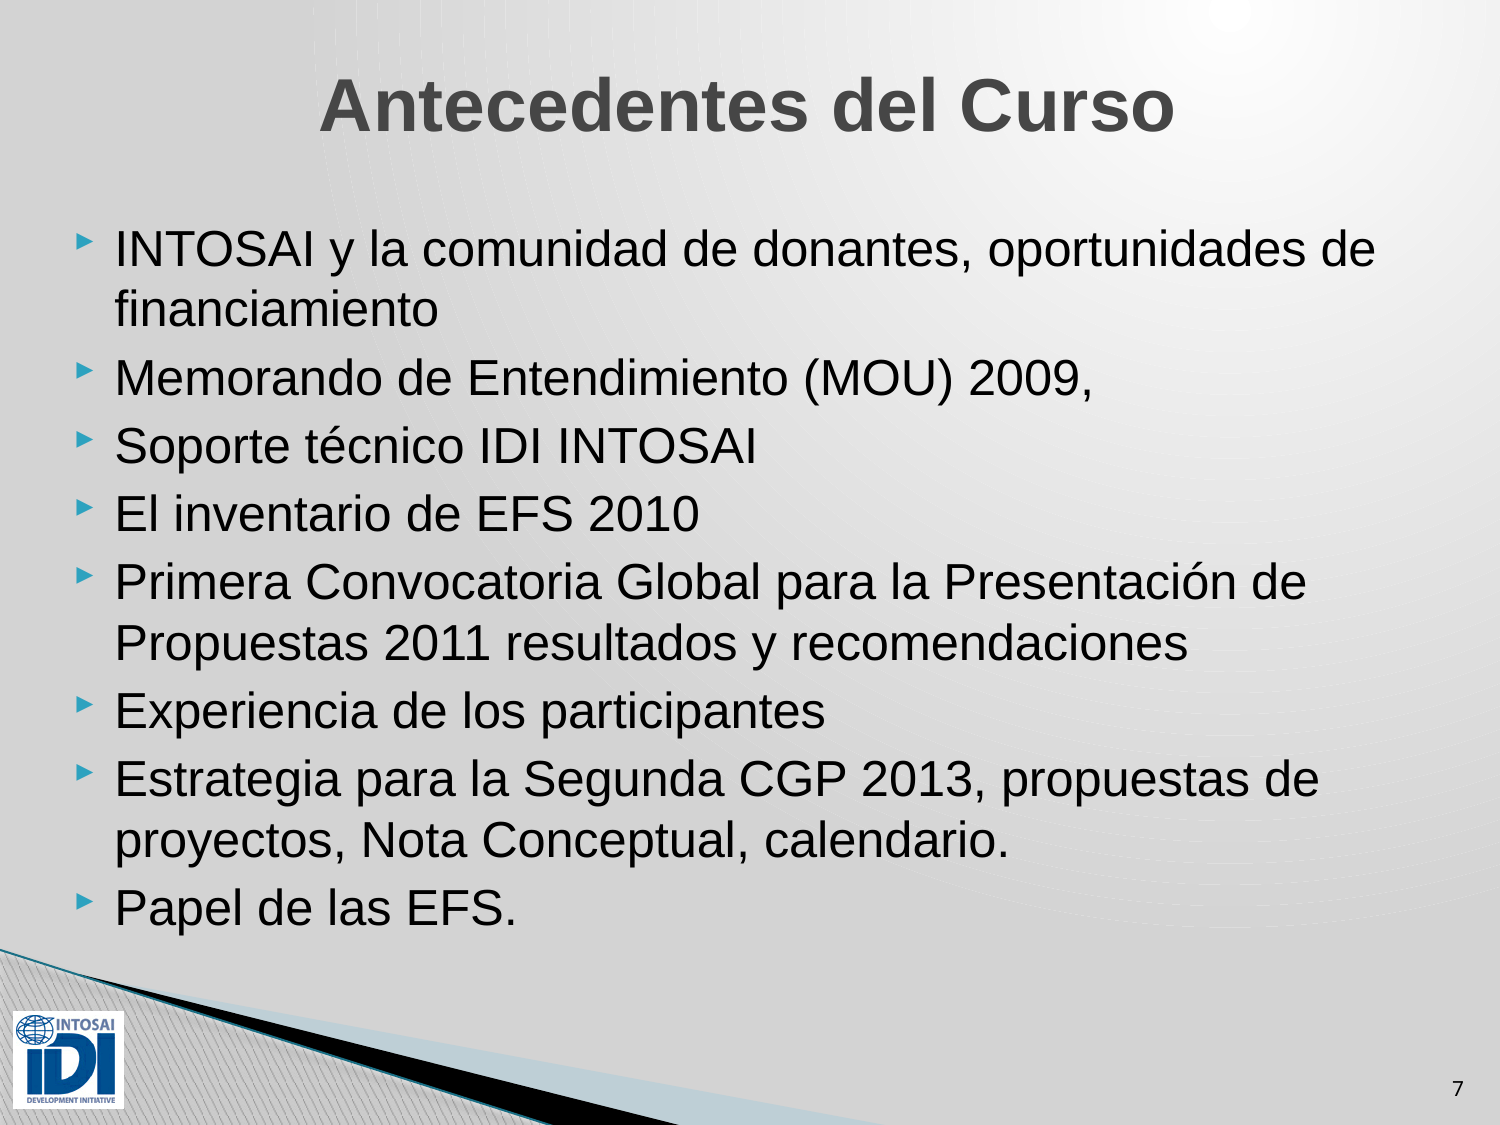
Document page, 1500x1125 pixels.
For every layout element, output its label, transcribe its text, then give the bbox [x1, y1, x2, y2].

slide_number 7 [1418, 1051, 1479, 1112]
title Antecedentes del Curso [73, 7, 1424, 195]
picture [13, 1011, 124, 1109]
list INTOSAI y la comunidad de donantes, oportunidades de financiamiento Memorando de Entendimiento (MOU) 2009, Soporte técnico IDI INTOSAI El inventario de EFS 2010 Primera Convocatoria Global para la Presentación de Propuestas 2011 resultados y recomendaciones Experiencia de los participantes Estrategia para la Segunda CGP 2013, propuestas de proyectos, Nota Conceptual, calendario. Papel de las EFS. [41, 208, 1425, 951]
